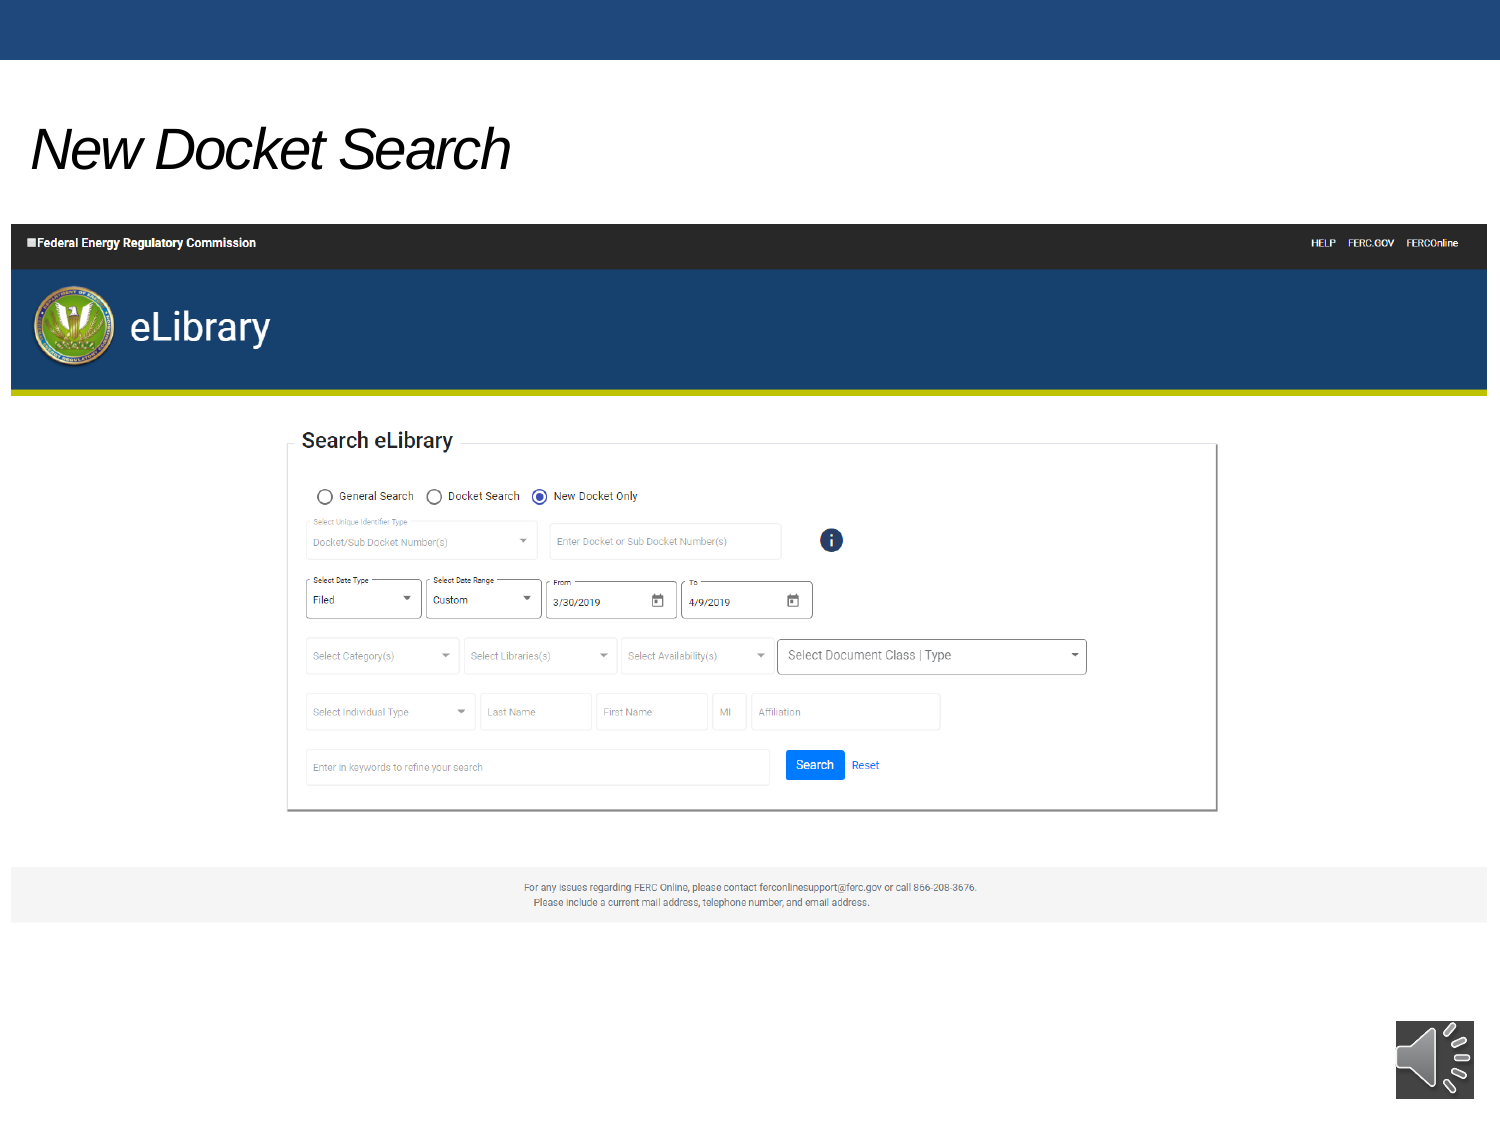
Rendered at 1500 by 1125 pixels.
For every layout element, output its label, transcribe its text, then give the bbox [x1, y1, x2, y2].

picture [1394, 1019, 1476, 1101]
text_box New Docket Search [14, 90, 1365, 203]
picture [11, 224, 1487, 926]
